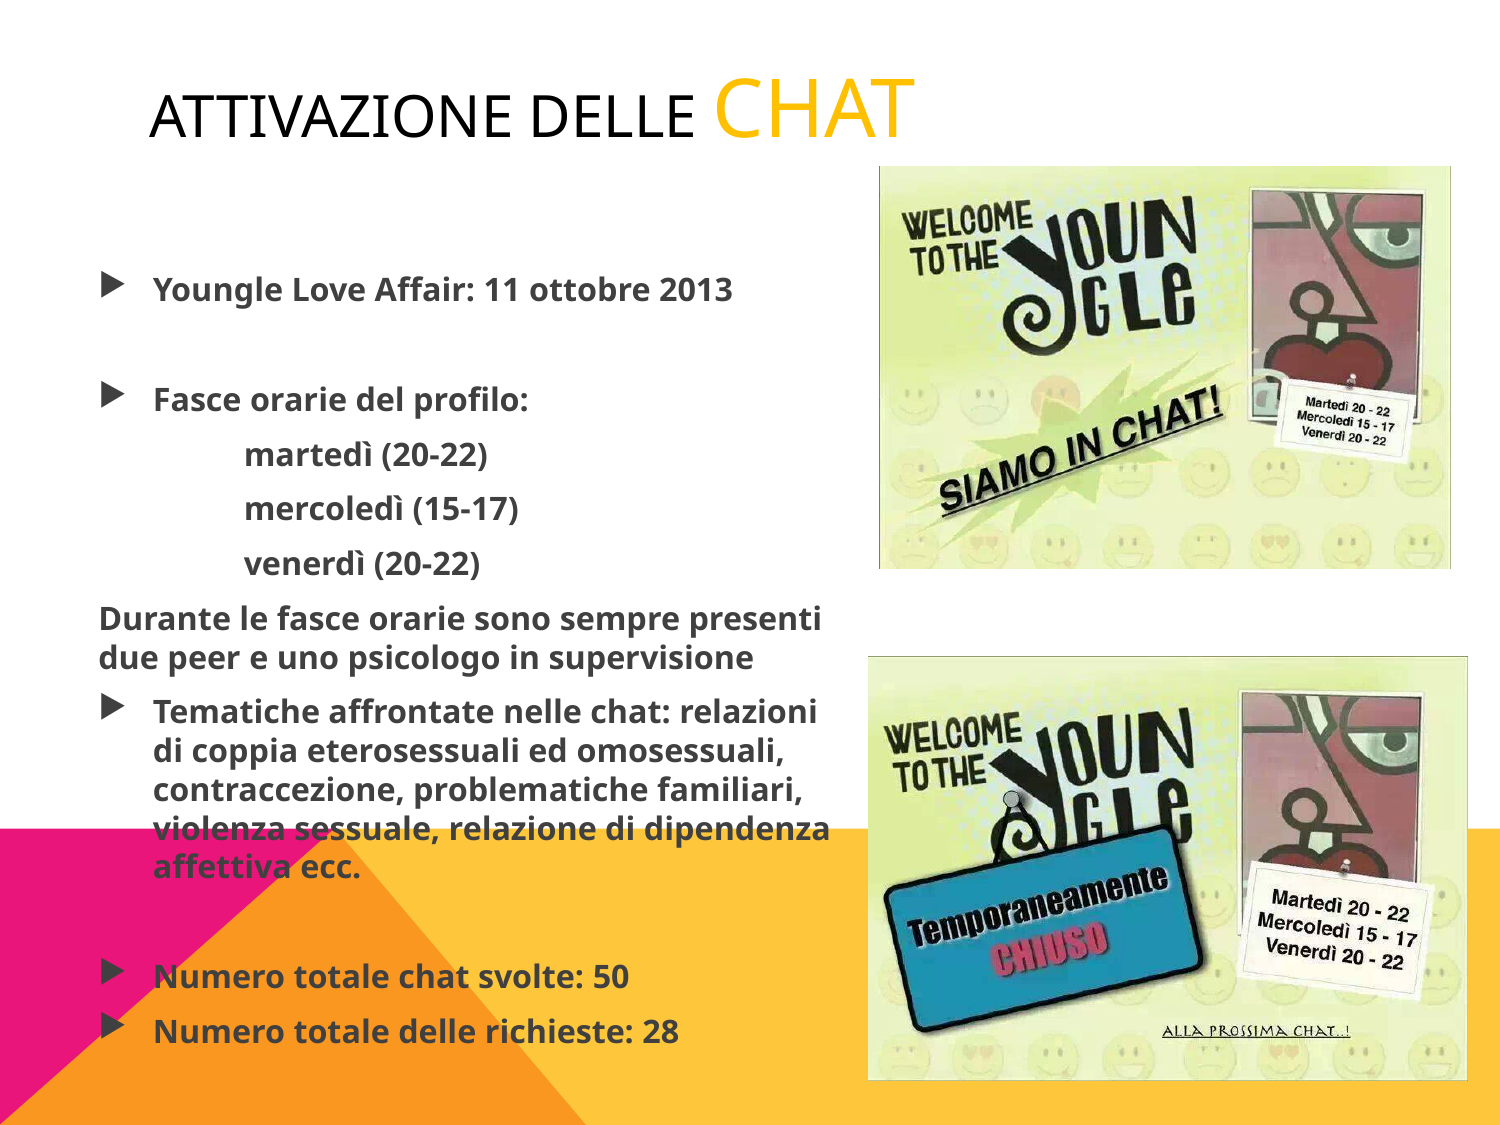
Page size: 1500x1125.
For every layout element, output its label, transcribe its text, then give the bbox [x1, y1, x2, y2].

picture [867, 656, 1469, 1082]
title Attivazione delle chat [134, 59, 1369, 150]
picture [879, 165, 1451, 569]
list Youngle Love Affair: 11 ottobre 2013 Fasce orarie del profilo: martedì (20-22) mercoledì (15-17) venerdì (20-22) Durante le fasce orarie sono sempre presenti due peer e uno psicologo in supervisione Tematiche affrontate nelle chat: relazioni di coppia eterosessuali ed omosessuali, contraccezione, problematiche familiari, violenza sessuale, relazione di dipendenza affettiva ecc. Numero totale chat svolte: 50 Numero totale delle richieste: 28 [83, 261, 857, 1068]
